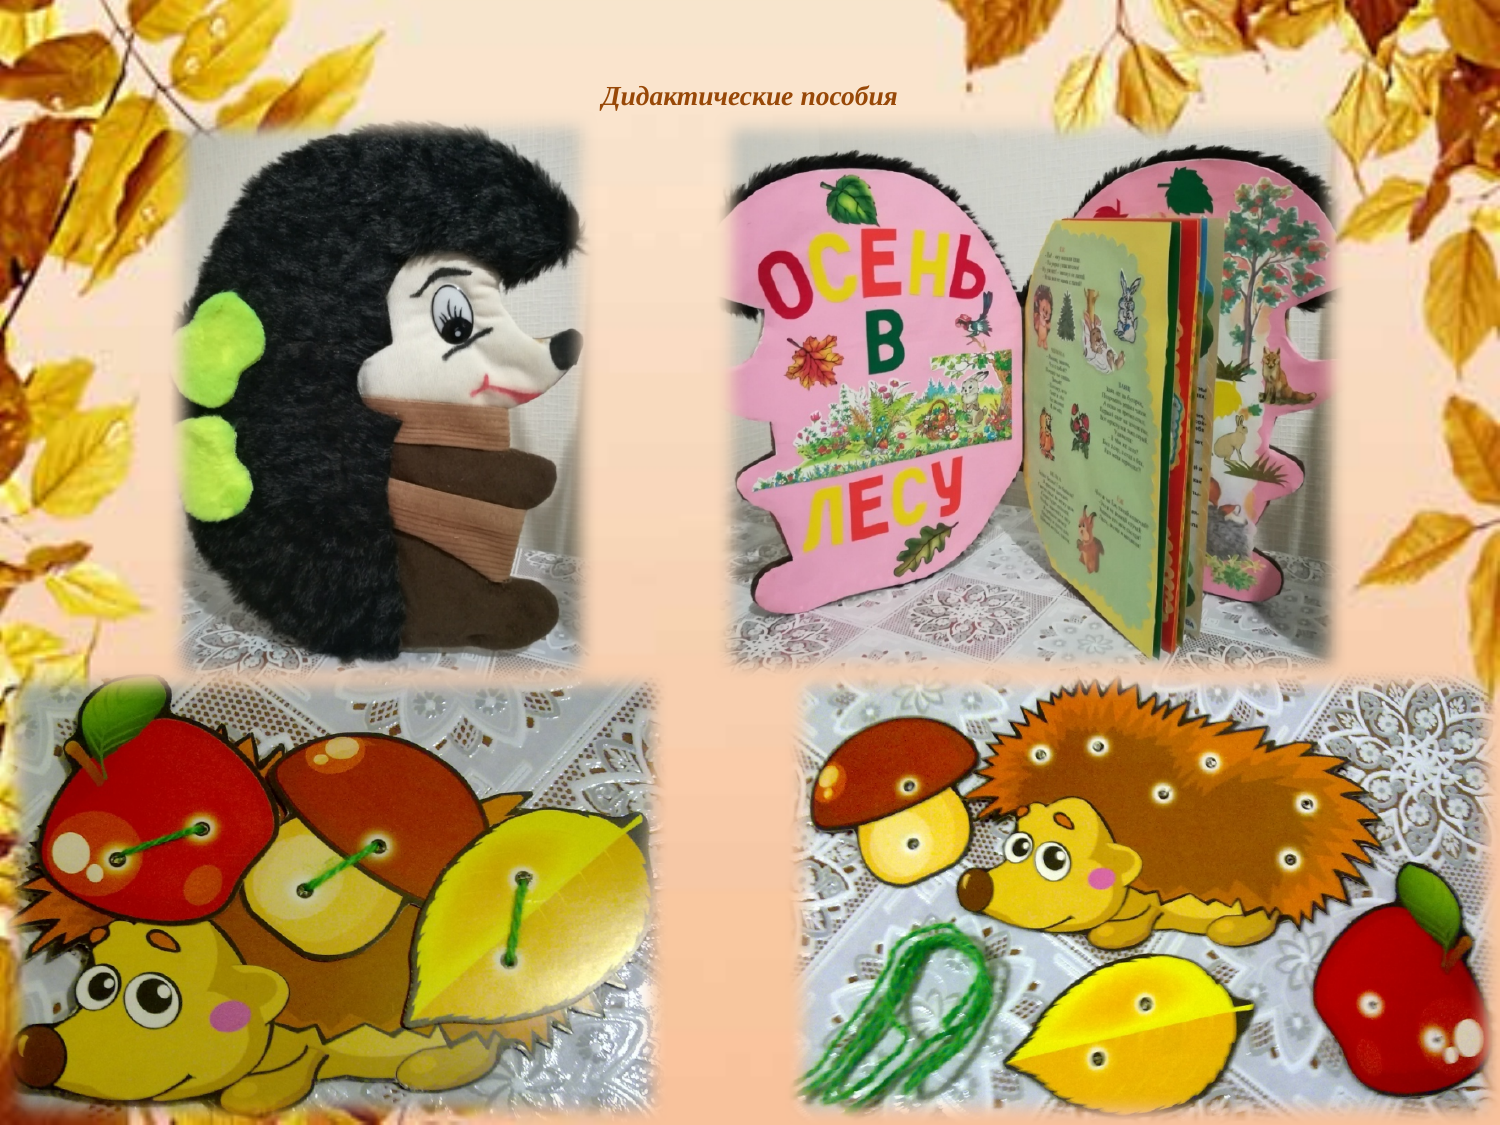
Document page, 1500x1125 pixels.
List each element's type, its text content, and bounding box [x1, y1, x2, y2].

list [163, 109, 598, 688]
picture [0, 0, 1500, 1125]
title Дидактические пособия [75, 70, 1425, 153]
